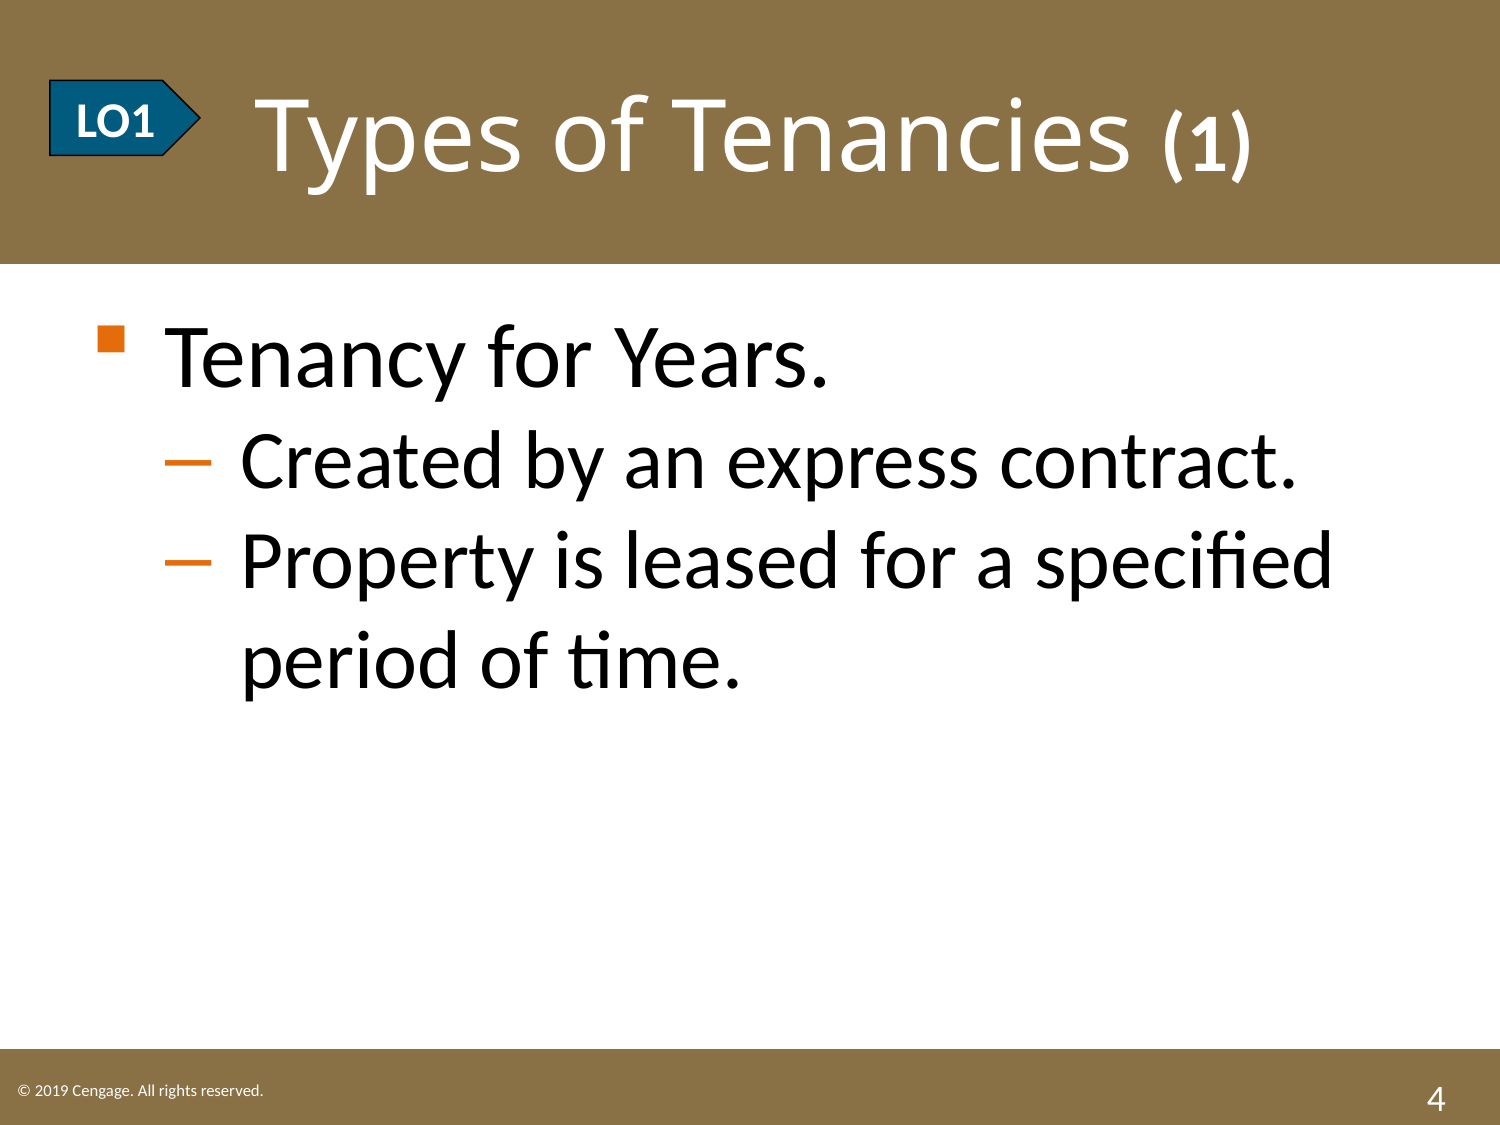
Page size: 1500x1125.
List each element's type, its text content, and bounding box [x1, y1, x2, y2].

title LO1 Types of Tenancies (1) [0, 0, 1500, 264]
slide_number 4 [1110, 1074, 1461, 1119]
text_box LO1 [49, 80, 200, 156]
list Tenancy for Years. Created by an express contract. Property is leased for a specified period of time. [75, 287, 1450, 1075]
